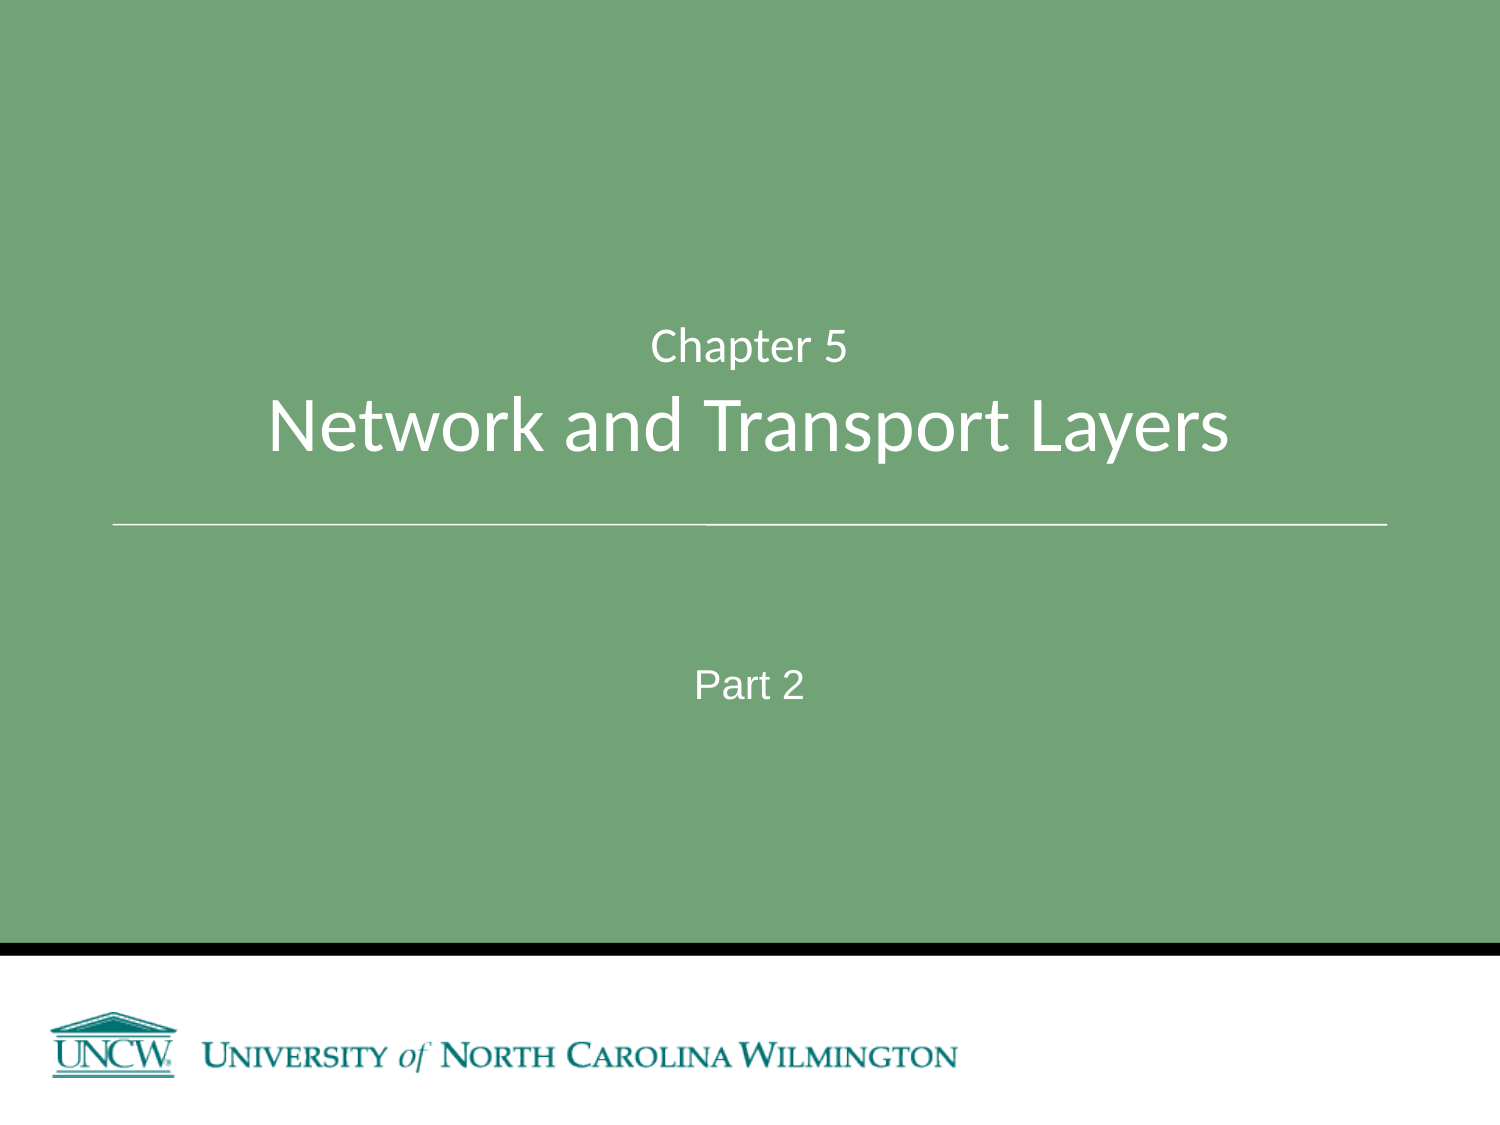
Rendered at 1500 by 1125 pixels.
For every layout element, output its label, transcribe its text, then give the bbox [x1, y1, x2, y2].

title Chapter 5 Network and Transport Layers [75, 262, 1425, 475]
picture [50, 1012, 958, 1078]
text_box Part 2 [679, 650, 821, 715]
